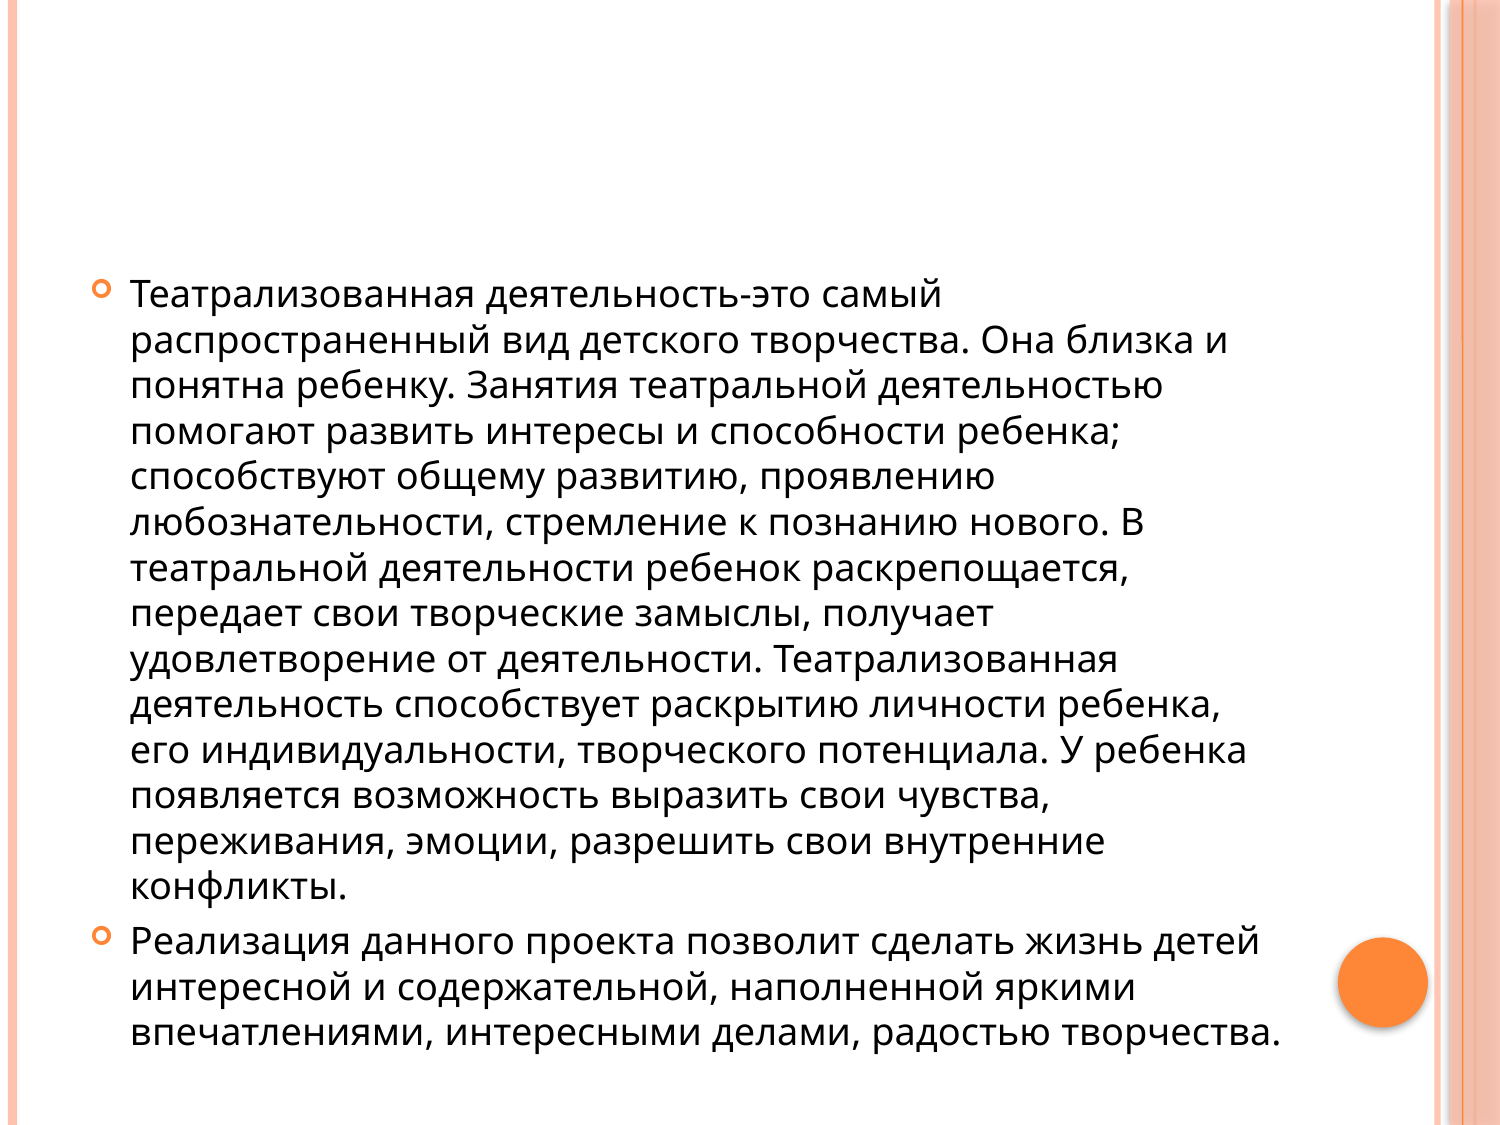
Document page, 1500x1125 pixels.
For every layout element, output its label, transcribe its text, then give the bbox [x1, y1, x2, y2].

list Театрализованная деятельность-это самый распространенный вид детского творчества. Она близка и понятна ребенку. Занятия театральной деятельностью помогают развить интересы и способности ребенка; способствуют общему развитию, проявлению любознательности, стремление к познанию нового. В театральной деятельности ребенок раскрепощается, передает свои творческие замыслы, получает удовлетворение от деятельности. Театрализованная деятельность способствует раскрытию личности ребенка, его индивидуальности, творческого потенциала. У ребенка появляется возможность выразить свои чувства, переживания, эмоции, разрешить свои внутренние конфликты. Реализация данного проекта позволит сделать жизнь детей интересной и содержательной, наполненной яркими впечатлениями, интересными делами, радостью творчества. [75, 262, 1300, 1062]
